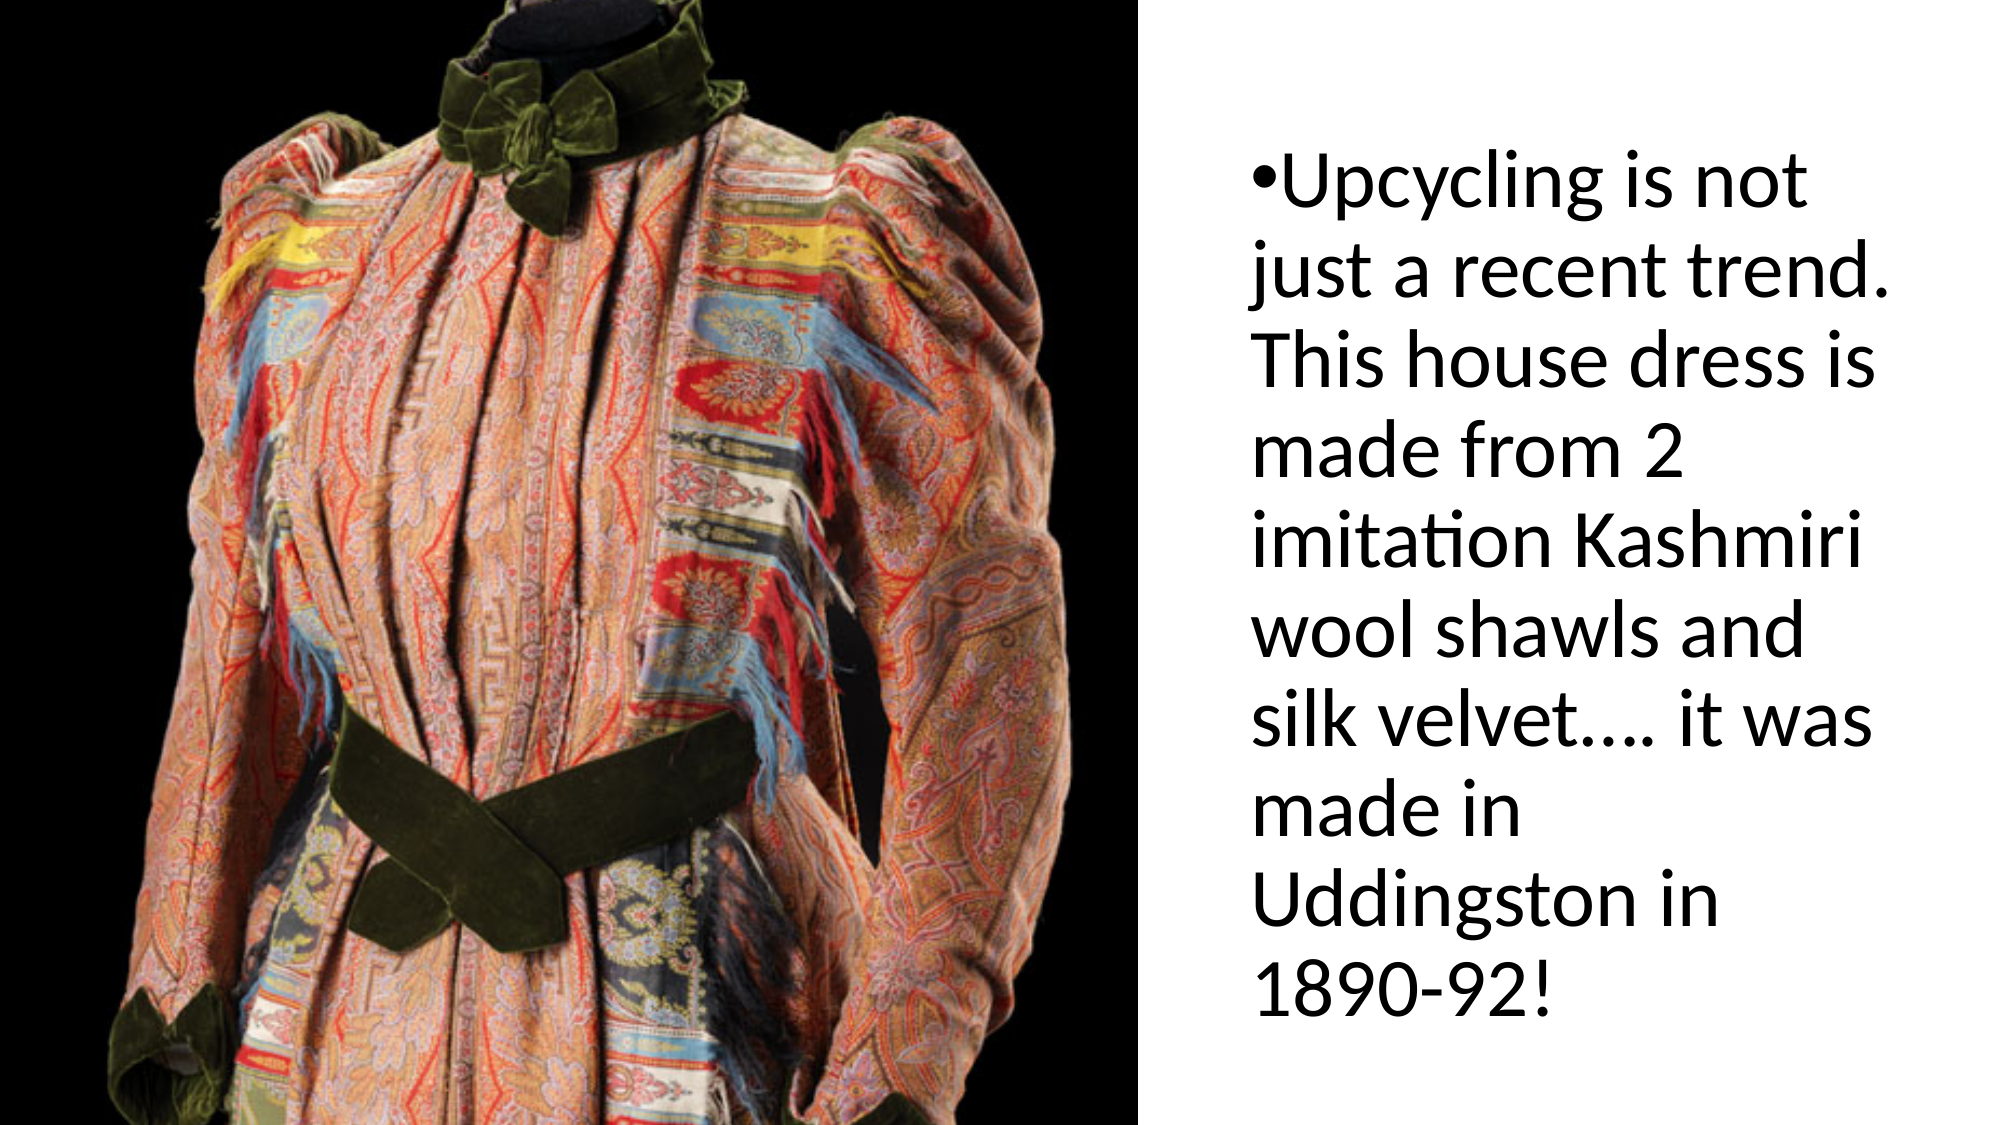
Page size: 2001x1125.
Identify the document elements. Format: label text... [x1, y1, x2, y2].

text_box [1138, 0, 2000, 1125]
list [0, 0, 1138, 1125]
text_box Upcycling is not just a recent trend. This house dress is made from 2 imitation Kashmiri wool shawls and silk velvet…. it was made in Uddingston in 1890-92! [1235, 127, 1939, 1014]
